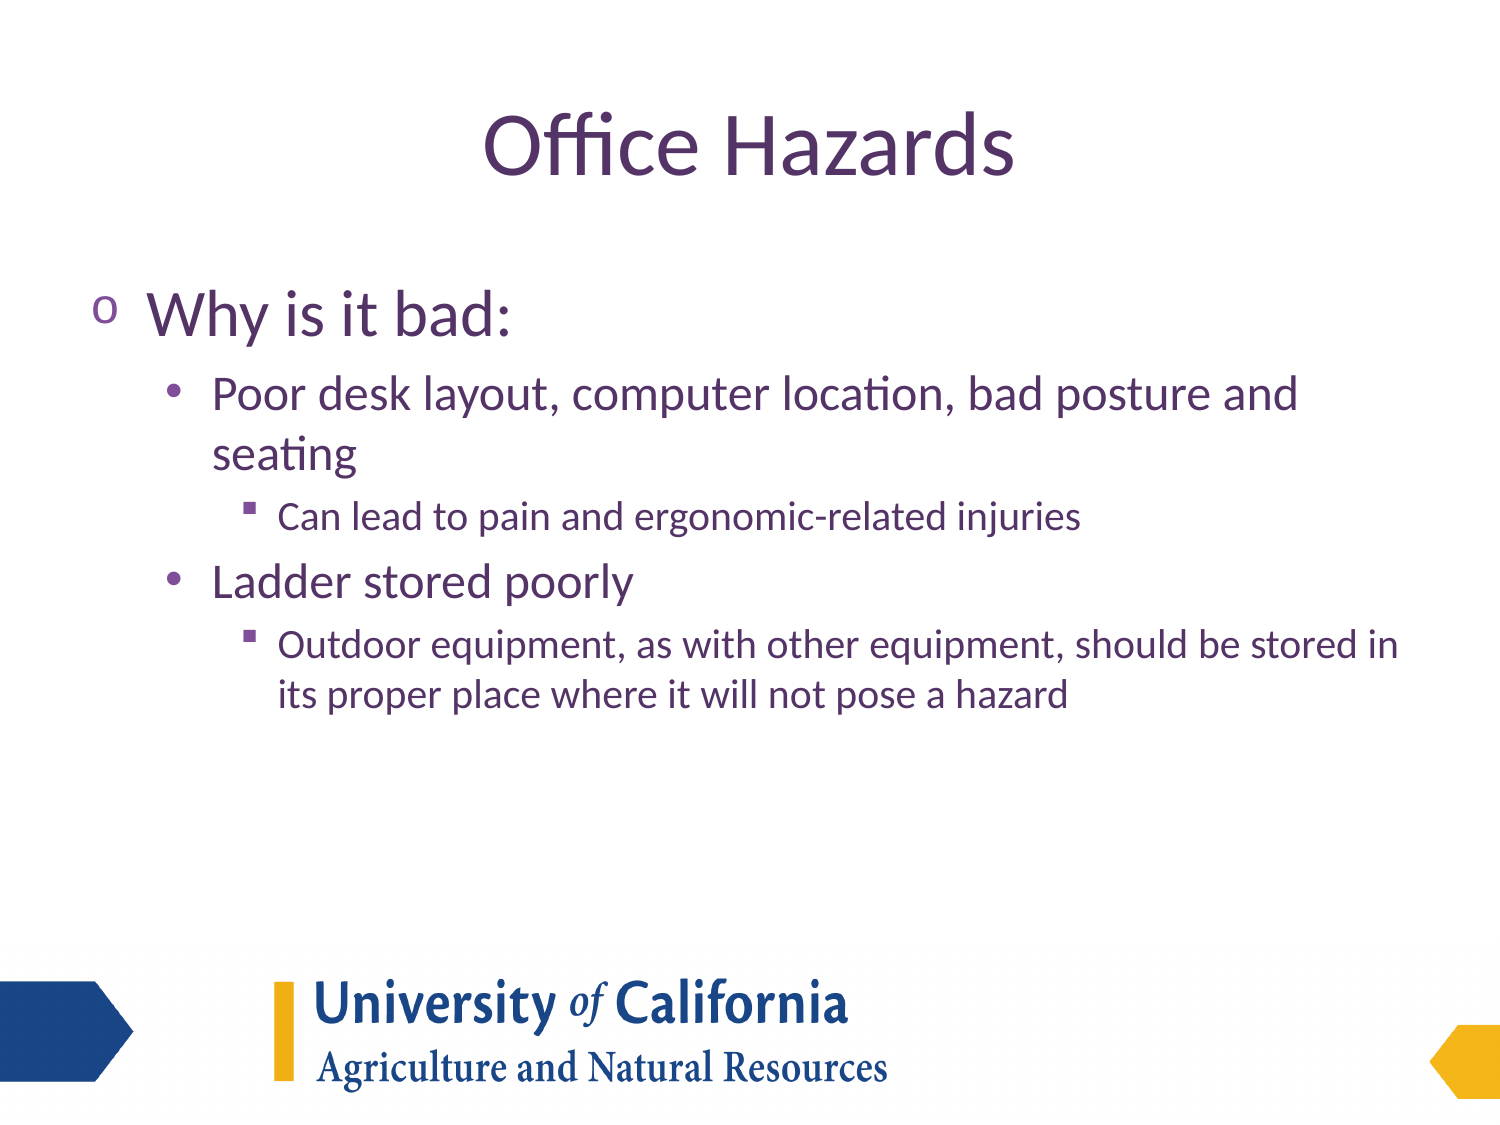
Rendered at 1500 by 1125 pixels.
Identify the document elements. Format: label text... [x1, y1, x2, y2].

title Office Hazards [75, 45, 1425, 233]
list Why is it bad: Poor desk layout, computer location, bad posture and seating Can lead to pain and ergonomic-related injuries Ladder stored poorly Outdoor equipment, as with other equipment, should be stored in its proper place where it will not pose a hazard [75, 262, 1425, 889]
picture [0, 940, 1500, 1123]
